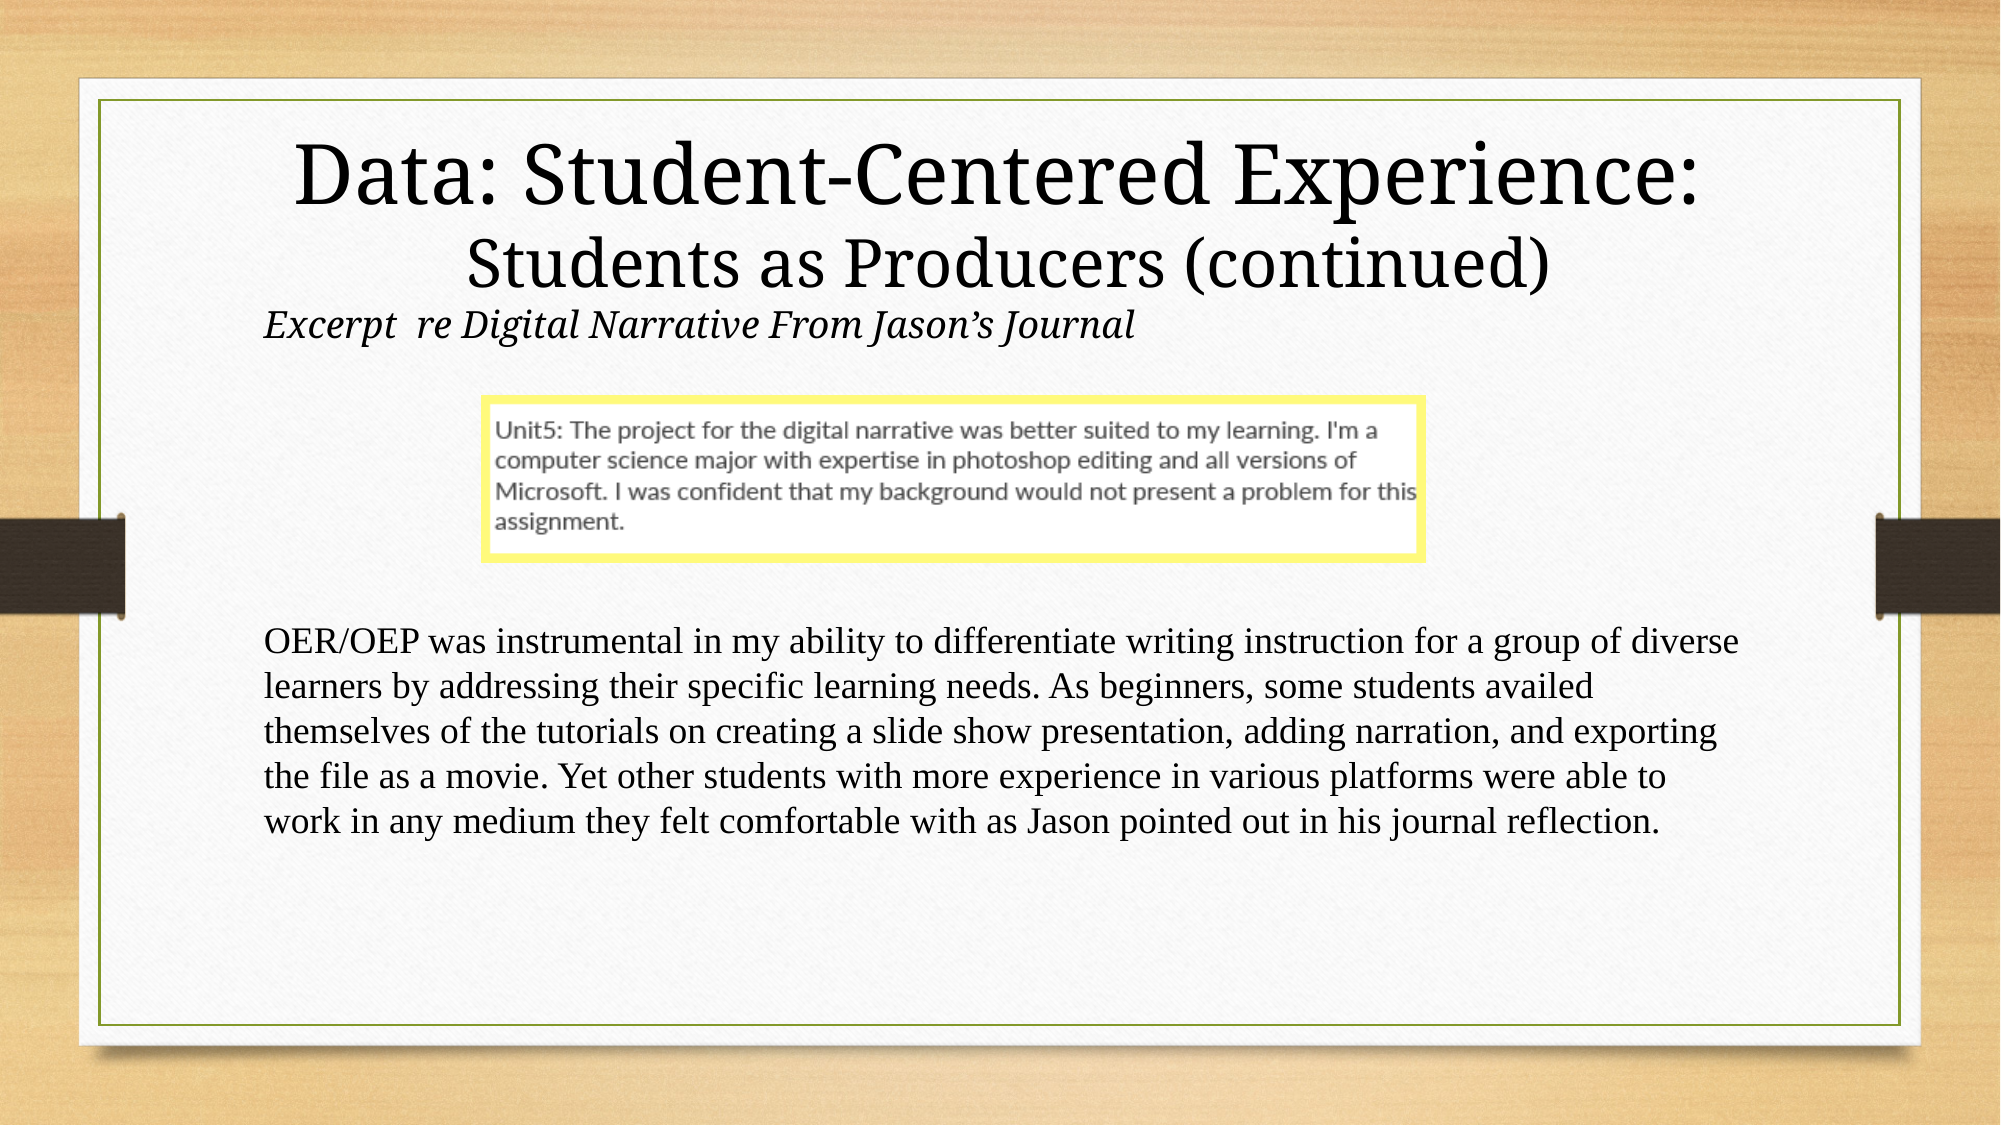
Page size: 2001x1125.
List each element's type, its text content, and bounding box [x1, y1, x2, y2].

text_box Data: Student-Centered Experience: Students as Producers (continued) Excerpt re Digital Narrative From Jason’s Journal OER/OEP was instrumental in my ability to differentiate writing instruction for a group of diverse learners by addressing their specific learning needs. As beginners, some students availed themselves of the tutorials on creating a slide show presentation, adding narration, and exporting the file as a movie. Yet other students with more experience in various platforms were able to work in any medium they felt comfortable with as Jason pointed out in his journal reflection. [249, 113, 1769, 1125]
picture [481, 395, 1426, 563]
picture [0, 0, 2001, 1125]
